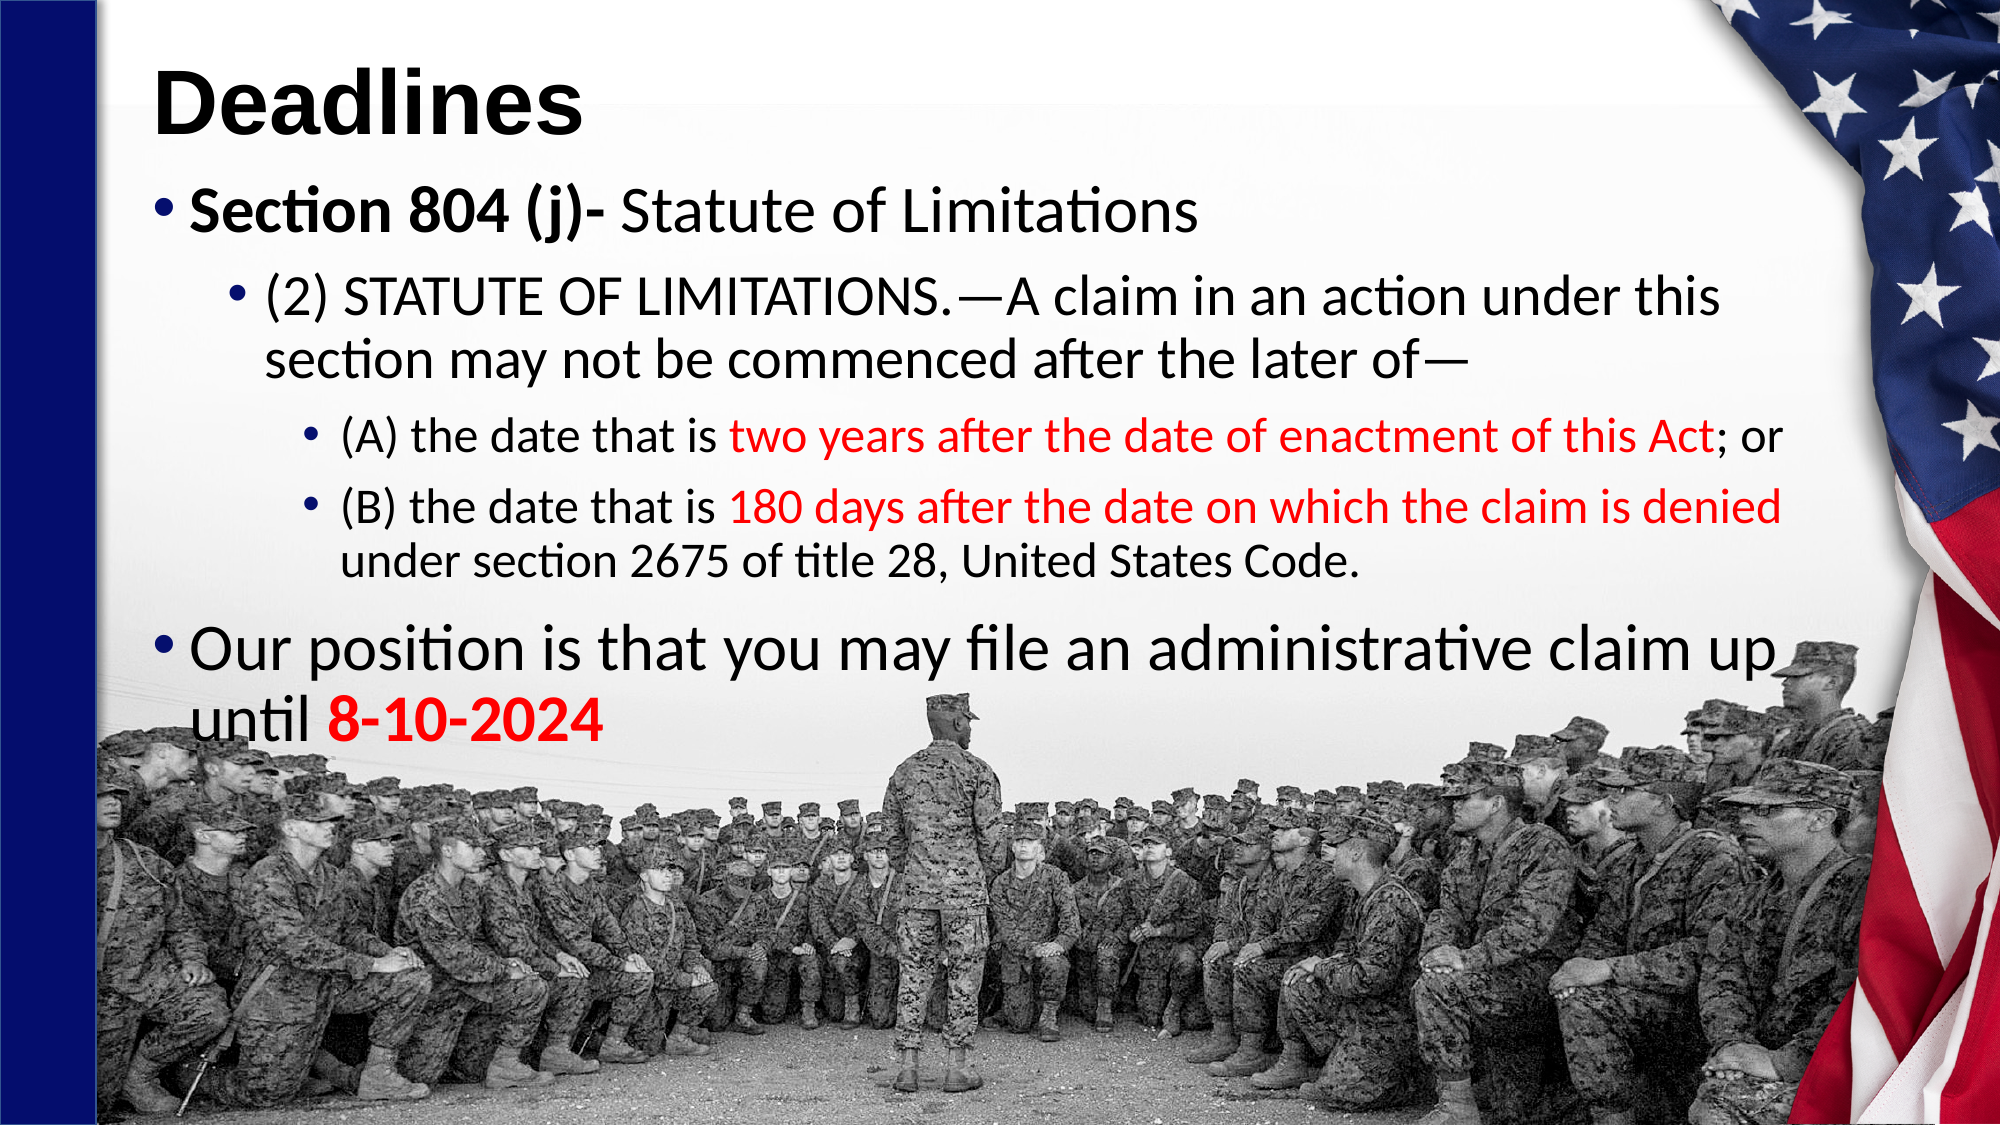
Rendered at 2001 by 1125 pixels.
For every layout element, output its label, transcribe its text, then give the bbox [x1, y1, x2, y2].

title Deadlines [137, 45, 1670, 104]
text_box [0, 0, 97, 1125]
picture [96, 0, 2000, 1125]
